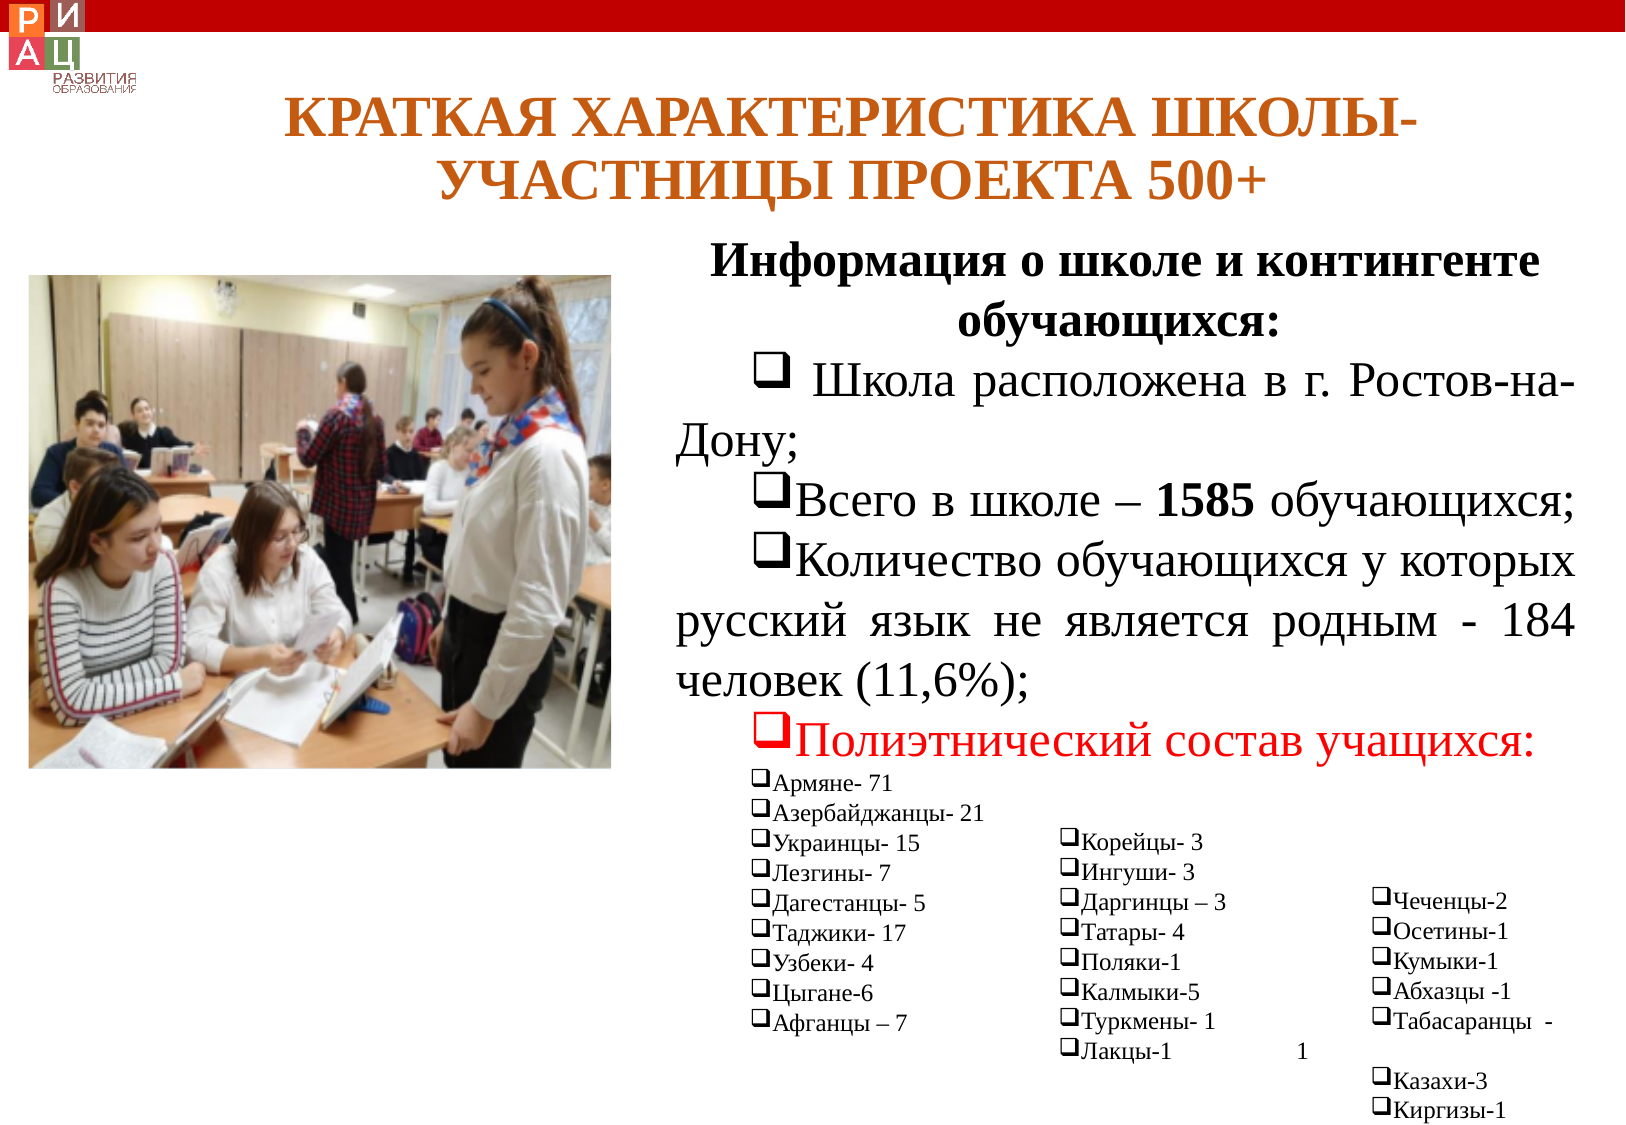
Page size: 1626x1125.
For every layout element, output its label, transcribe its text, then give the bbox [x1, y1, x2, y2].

text_box Корейцы- 3 Ингуши- 3 Даргинцы – 3 Татары- 4 Поляки-1 Калмыки-5 Туркмены- 1 Лакцы-1 [969, 818, 1282, 1073]
picture [28, 275, 612, 769]
picture [0, 0, 155, 99]
text_box Чеченцы-2 Осетины-1 Кумыки-1 Абхазцы -1 Табасаранцы -1 Казахи-3 Киргизы-1 [1281, 877, 1568, 1125]
list Информация о школе и контингенте обучающихся: Школа расположена в г. Ростов-на-Дону; Всего в школе – 1585 обучающихся; Количество обучающихся у которых русский язык не является родным - 184 человек (11,6%); Полиэтнический состав учащихся: Армяне- 71 Азербайджанцы- 21 Украинцы- 15 Лезгины- 7 Дагестанцы- 5 Таджики- 17 Узбеки- 4 Цыгане-6 Афганцы – 7 [660, 219, 1591, 1105]
title КРАТКАЯ ХАРАКТЕРИСТИКА ШКОЛЫ-УЧАСТНИЦЫ ПРОЕКТА 500+ [135, 61, 1569, 220]
